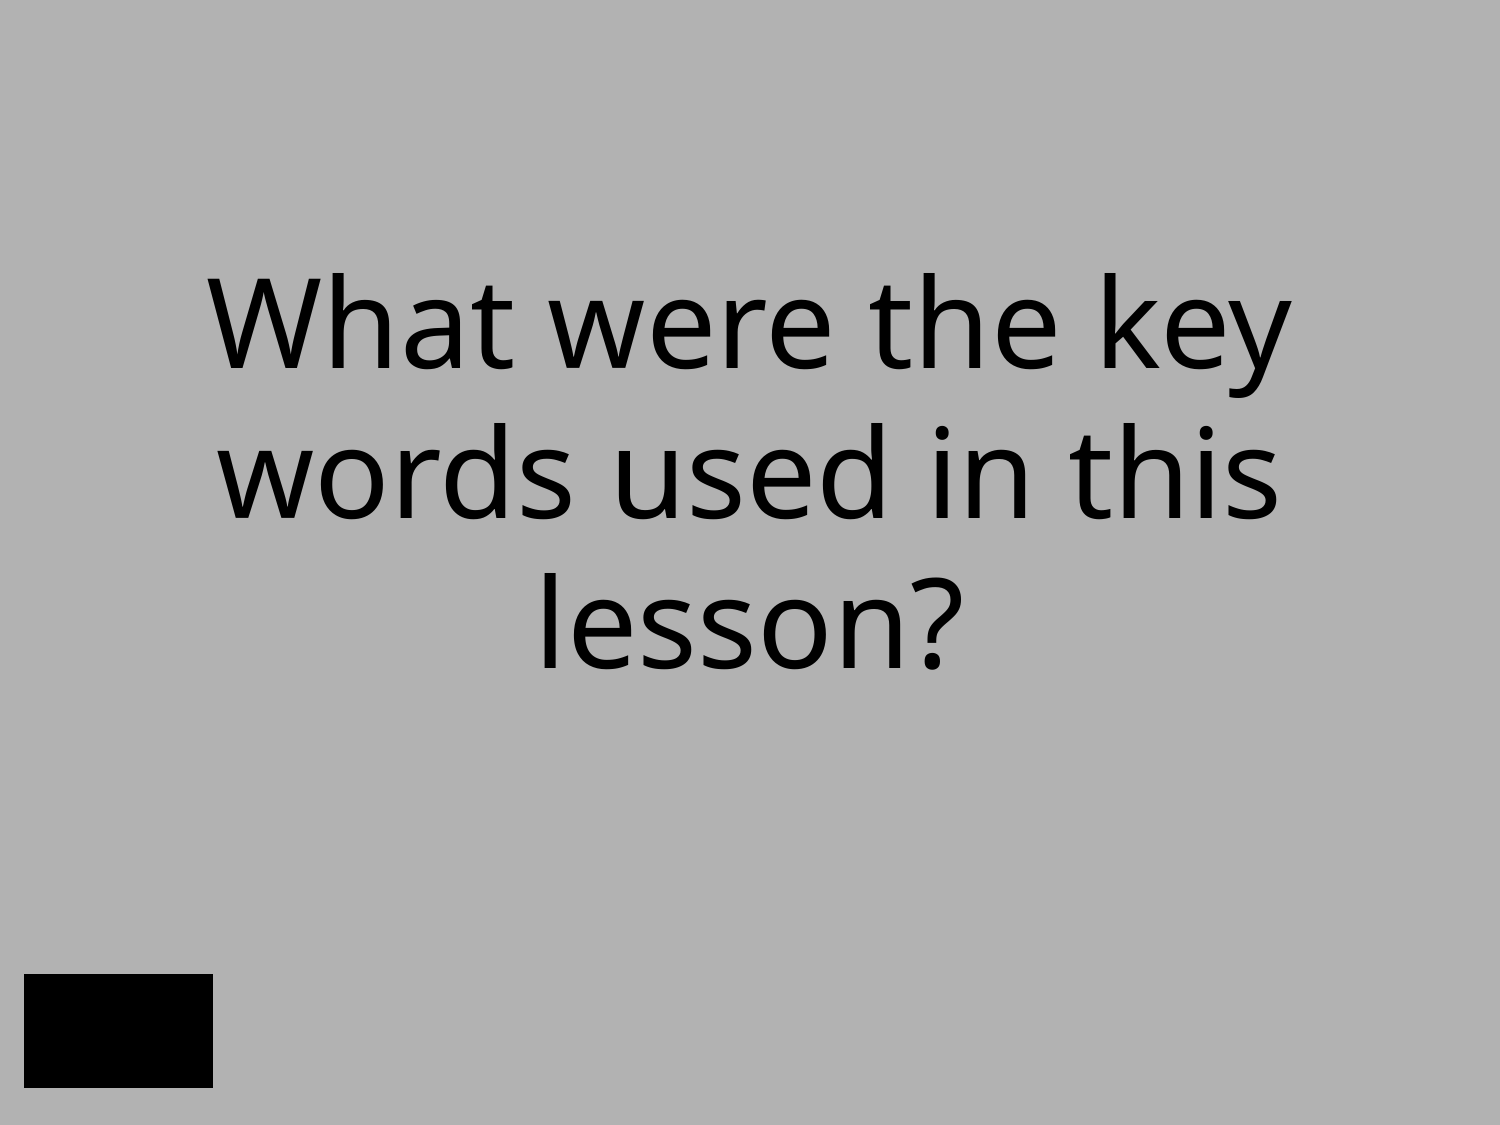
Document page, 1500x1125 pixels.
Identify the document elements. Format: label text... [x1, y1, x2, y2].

text_box [24, 975, 213, 1088]
title What were the key words used in this lesson? [112, 375, 1388, 563]
